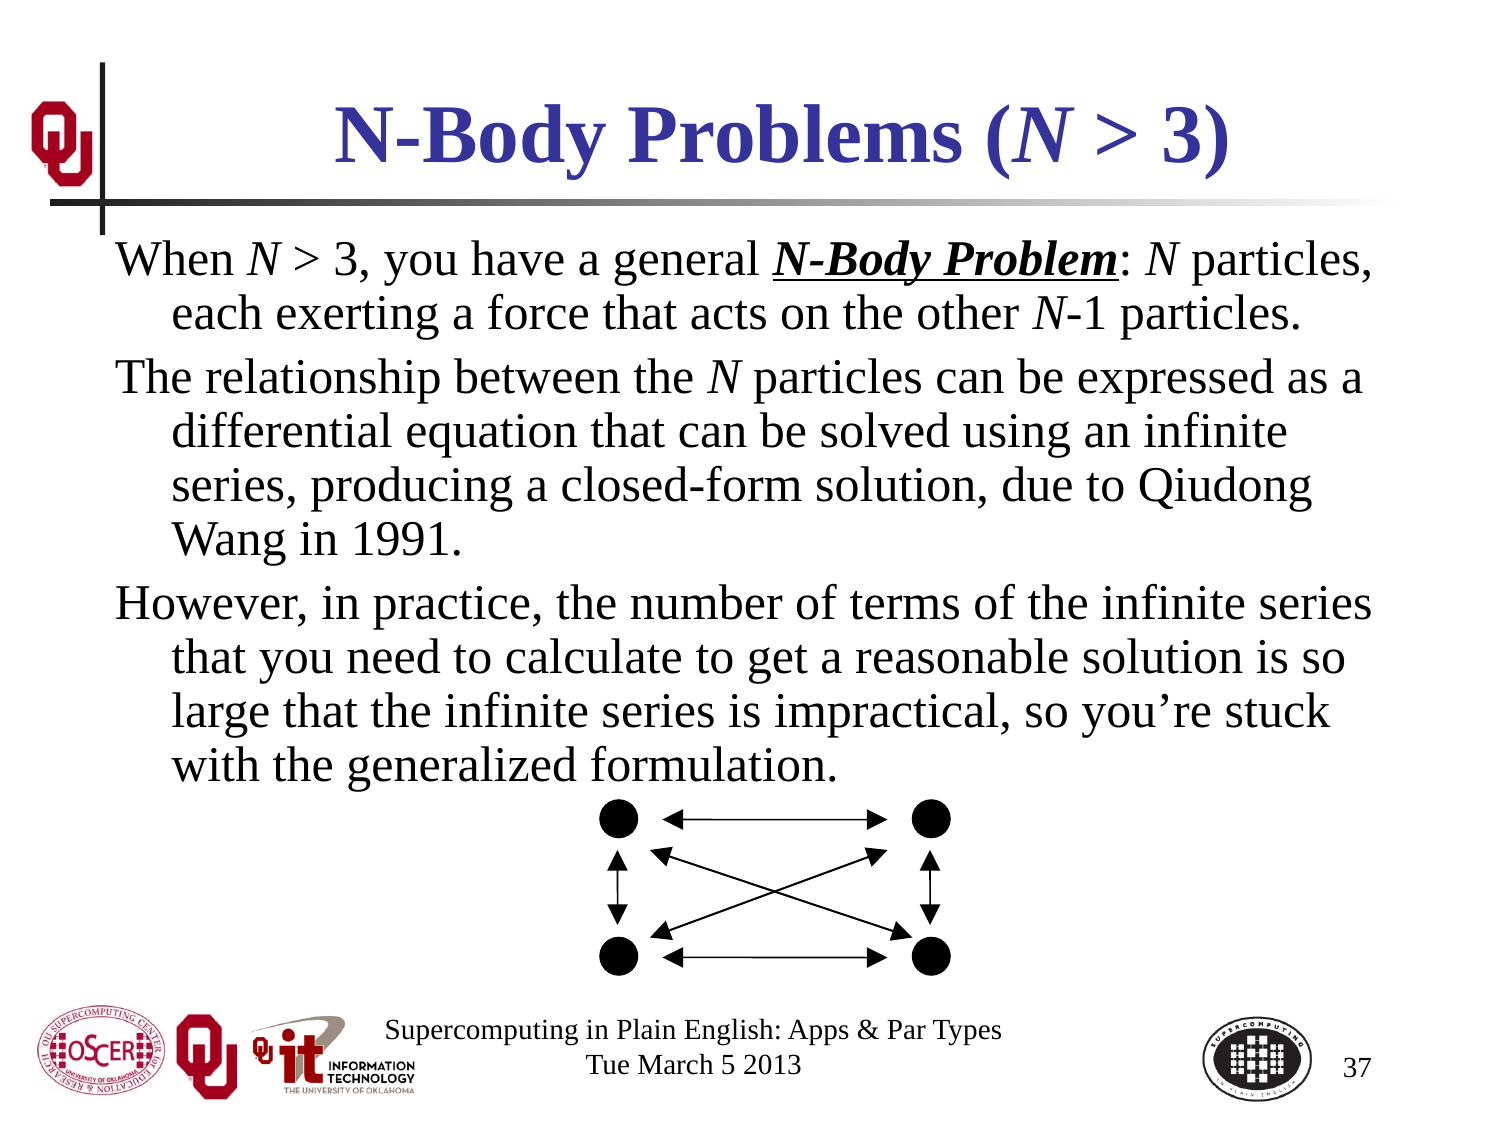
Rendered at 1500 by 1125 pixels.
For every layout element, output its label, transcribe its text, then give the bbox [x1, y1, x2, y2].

text_box [607, 849, 628, 925]
picture [174, 1005, 425, 1104]
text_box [649, 849, 888, 938]
picture [1200, 1091, 1314, 1104]
text_box [662, 809, 888, 830]
footer Supercomputing in Plain English: Apps & Par Types Tue March 5 2013 [237, 1012, 1151, 1088]
list When N > 3, you have a general N-Body Problem: N particles, each exerting a force that acts on the other N-1 particles. The relationship between the N particles can be expressed as a differential equation that can be solved using an infinite series, producing a closed-form solution, due to Qiudong Wang in 1991. However, in practice, the number of terms of the infinite series that you need to calculate to get a reasonable solution is so large that the infinite series is impractical, so you’re stuck with the generalized formulation. [99, 224, 1401, 988]
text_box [888, 849, 913, 938]
text_box [919, 849, 941, 925]
picture [29, 99, 94, 189]
slide_number 37 [1174, 1015, 1388, 1091]
text_box [912, 800, 951, 838]
text_box [912, 937, 951, 976]
text_box [600, 800, 638, 838]
picture [37, 1005, 165, 1095]
text_box [662, 948, 888, 968]
title N-Body Problems (N > 3) [124, 74, 1442, 187]
text_box [600, 937, 638, 976]
